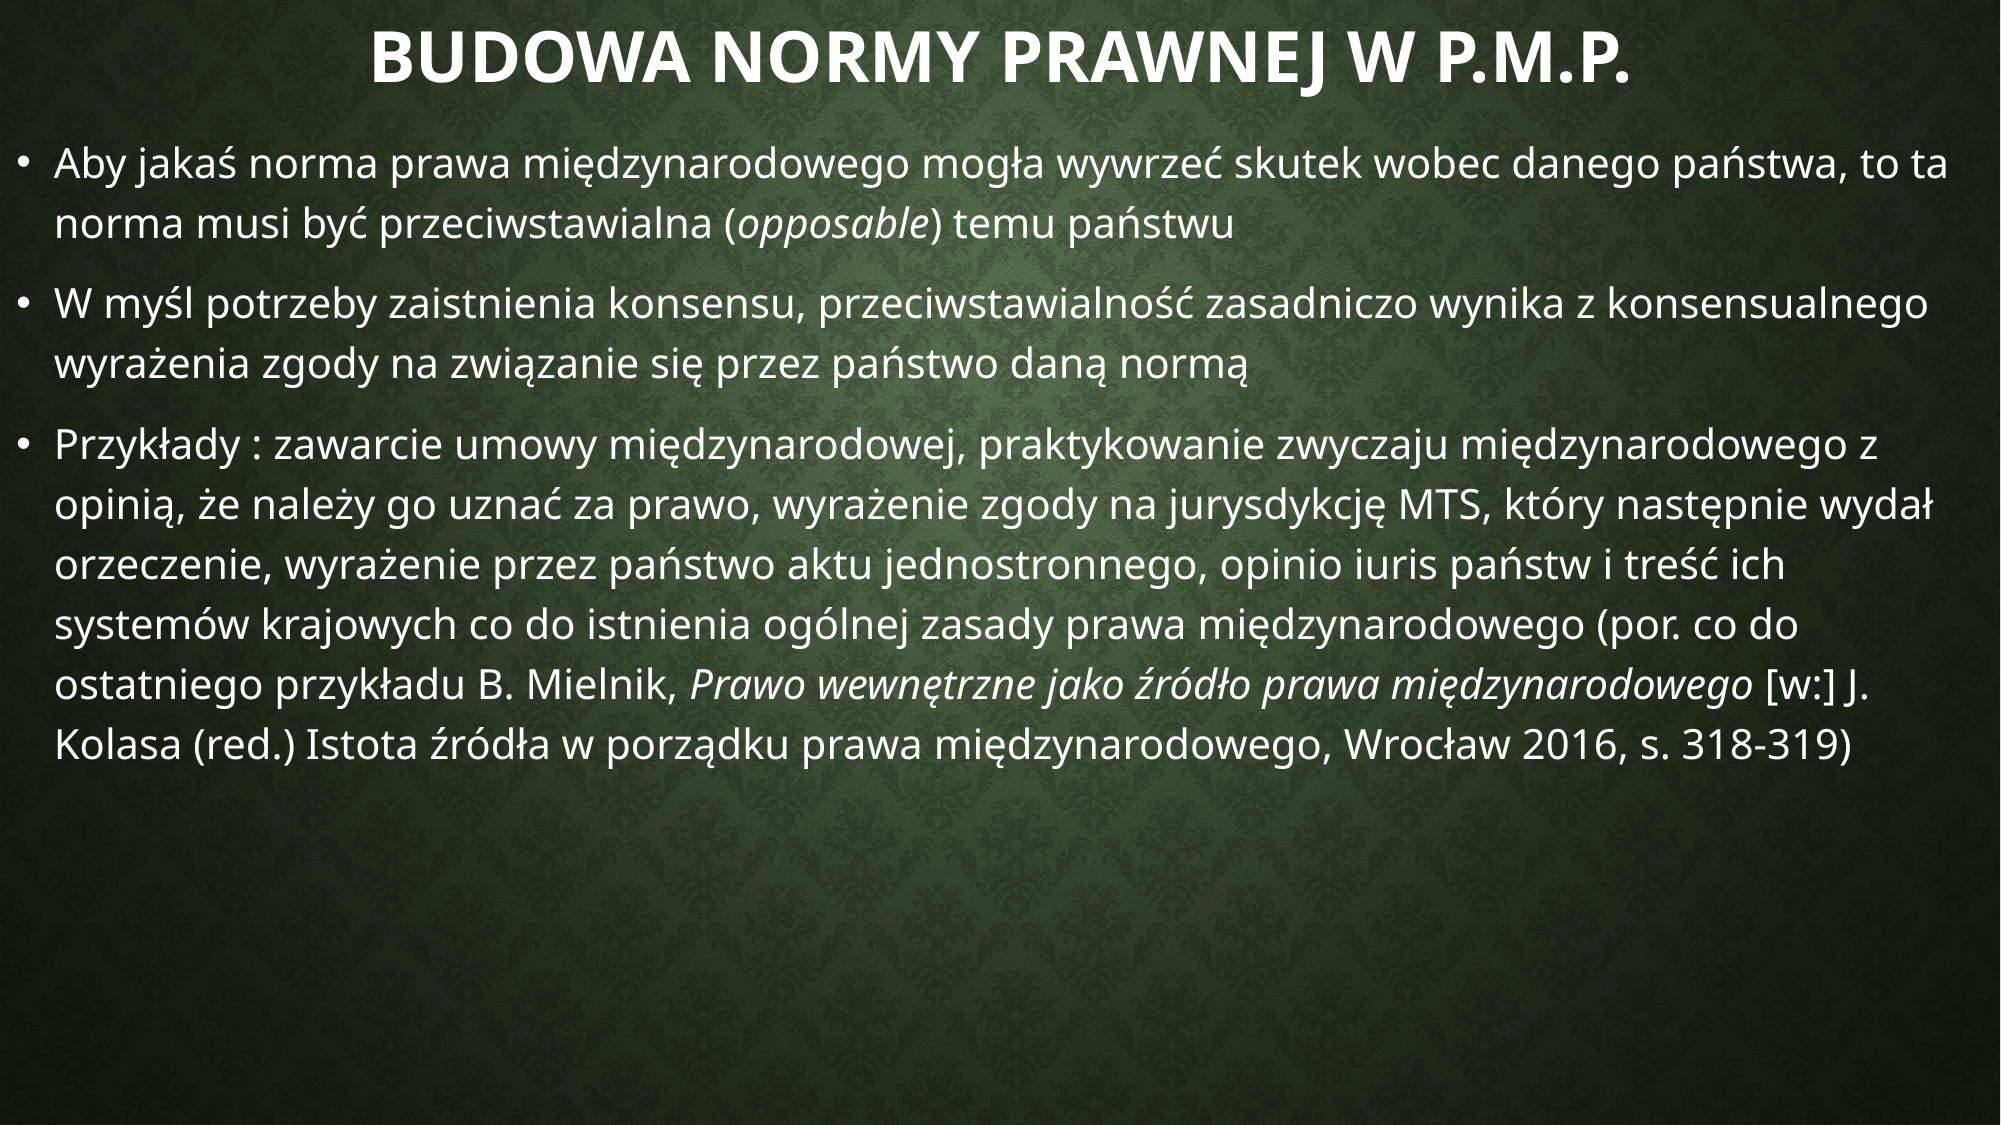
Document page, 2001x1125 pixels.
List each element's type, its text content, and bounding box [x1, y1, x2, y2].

title Budowa normy prawnej w p.m.p. [1, 0, 2000, 118]
list Aby jakaś norma prawa międzynarodowego mogła wywrzeć skutek wobec danego państwa, to ta norma musi być przeciwstawialna (opposable) temu państwu W myśl potrzeby zaistnienia konsensu, przeciwstawialność zasadniczo wynika z konsensualnego wyrażenia zgody na związanie się przez państwo daną normą Przykłady : zawarcie umowy międzynarodowej, praktykowanie zwyczaju międzynarodowego z opinią, że należy go uznać za prawo, wyrażenie zgody na jurysdykcję MTS, który następnie wydał orzeczenie, wyrażenie przez państwo aktu jednostronnego, opinio iuris państw i treść ich systemów krajowych co do istnienia ogólnej zasady prawa międzynarodowego (por. co do ostatniego przykładu B. Mielnik, Prawo wewnętrzne jako źródło prawa międzynarodowego [w:] J. Kolasa (red.) Istota źródła w porządku prawa międzynarodowego, Wrocław 2016, s. 318-319) [1, 118, 2000, 1125]
